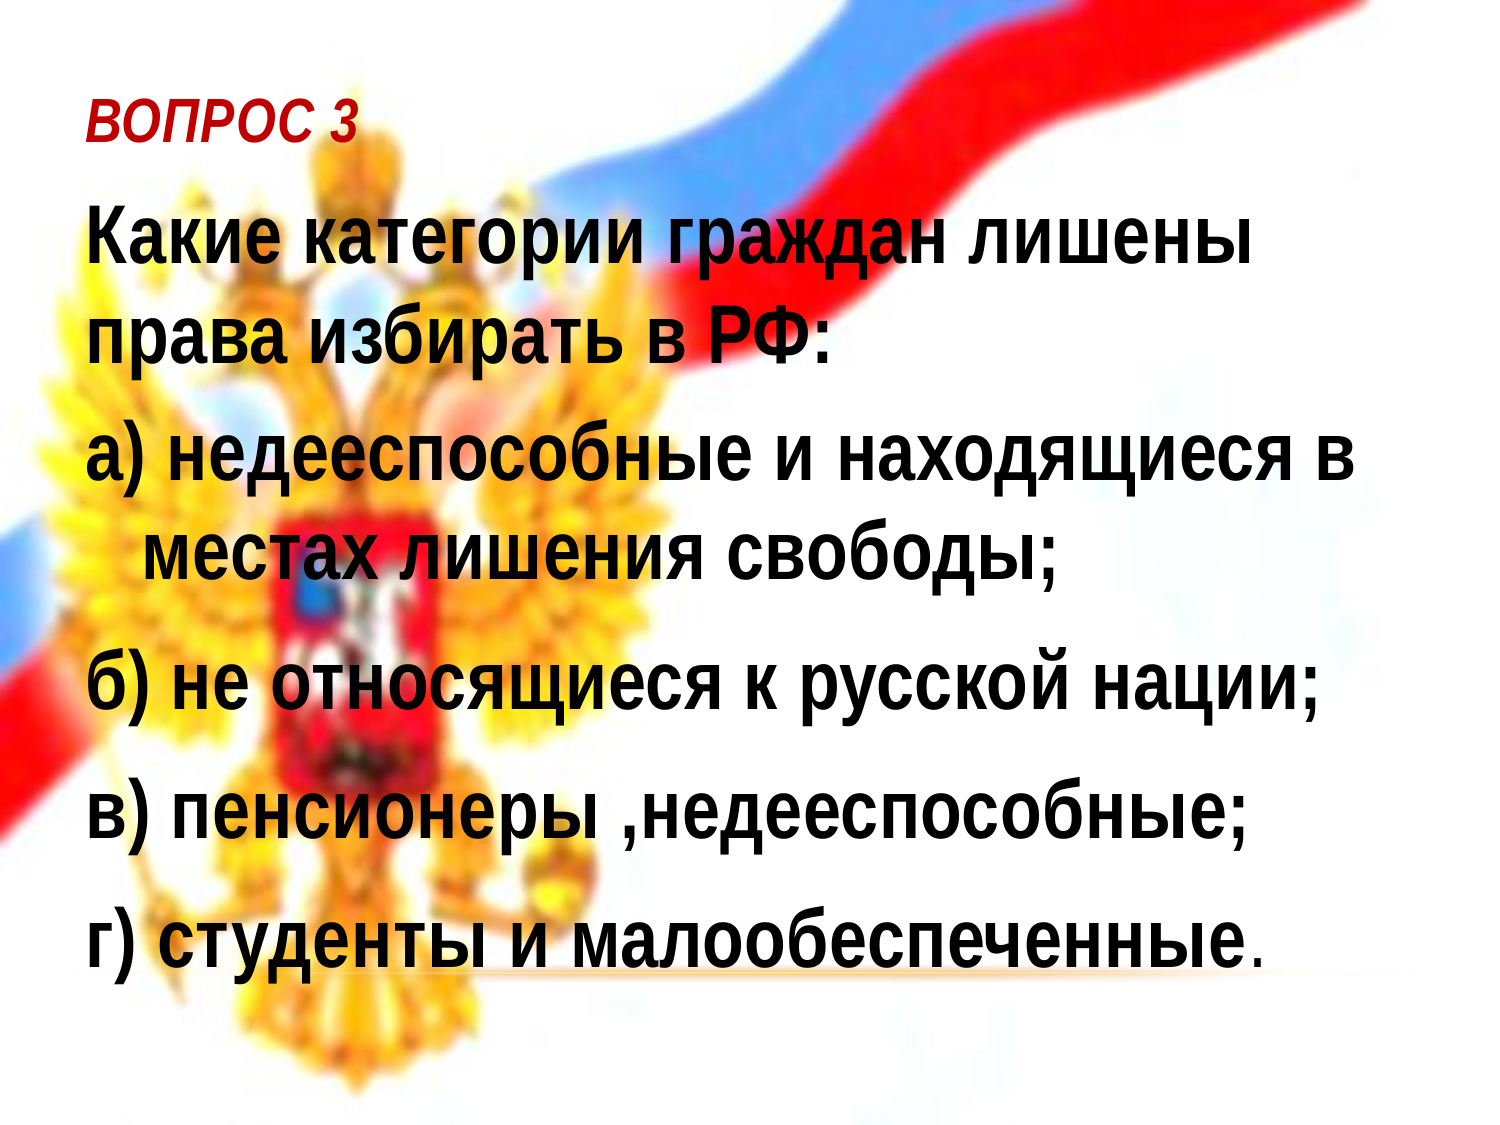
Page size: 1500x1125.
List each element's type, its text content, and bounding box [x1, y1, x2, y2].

title Вопрос 3 [70, 23, 1371, 163]
picture [0, 0, 1500, 1125]
list Какие категории граждан лишены права избирать в РФ: а) недееспособные и находящиеся в местах лишения свободы; б) не относящиеся к русской нации; в) пенсионеры ,недееспособные; г) студенты и малообеспеченные. [70, 172, 1471, 1106]
